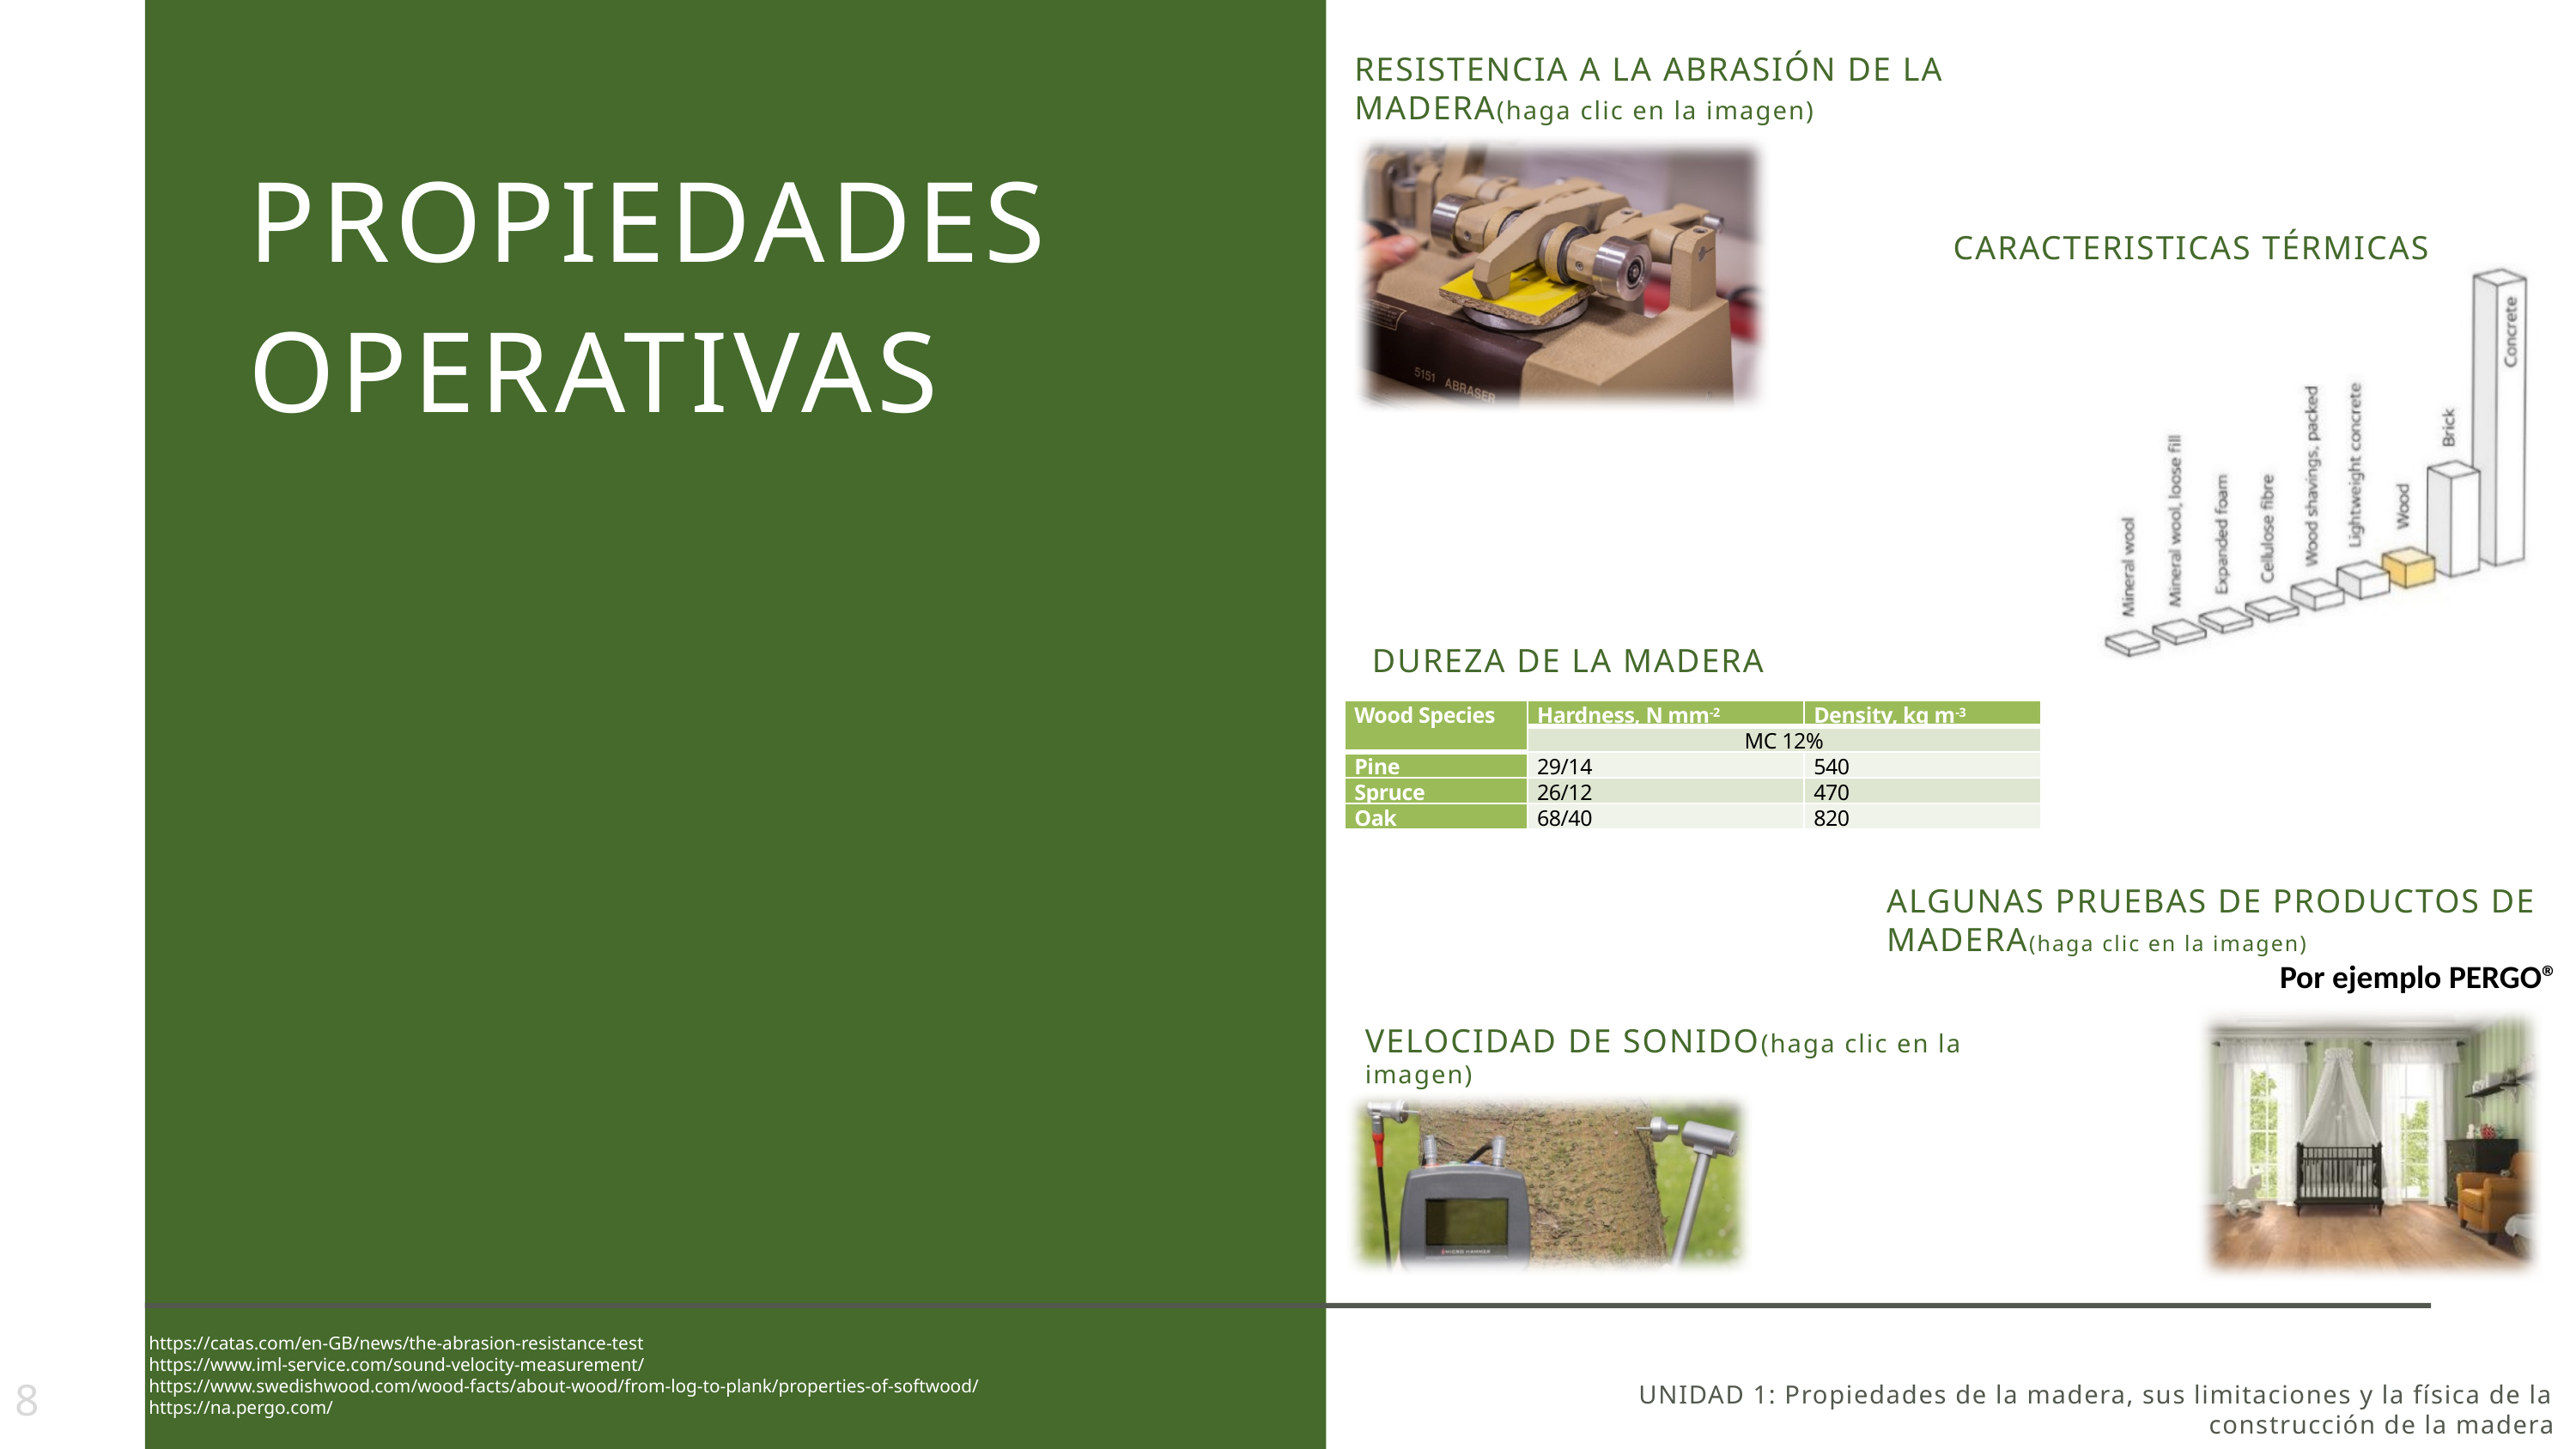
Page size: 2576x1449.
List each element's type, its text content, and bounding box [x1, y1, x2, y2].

table_header Density, kg m-3 [1805, 701, 2040, 724]
table_header Wood Species [1346, 701, 1527, 749]
text_box VELOCIDAD DE SONIDO(haga clic en la imagen) [1352, 1014, 2041, 1095]
text_box https://catas.com/en-GB/news/the-abrasion-resistance-test https://www.iml-service.com/sound-velocity-measurement/ https://www.swedishwood.com/wood-facts/about-wood/from-log-to-plank/properties-of-softwood/ https://na.pergo.com/ [136, 1325, 992, 1446]
table_cell 540 [1805, 753, 2040, 777]
text_box [144, 0, 1327, 1302]
text_box 8 [2, 1376, 136, 1428]
text_box RESISTENCIA A LA ABRASIÓN DE LA MADERA(haga clic en la imagen) [1341, 42, 2136, 133]
table_header Hardness, N mm-2 [1528, 701, 1803, 724]
table_cell Spruce [1346, 779, 1527, 803]
text_box ALGUNAS PRUEBAS DE PRODUCTOS DE MADERA(haga clic en la imagen) [1874, 874, 2576, 965]
text_box [144, 1308, 1327, 1449]
text_box [144, 1302, 2432, 1308]
text_box DUREZA DE LA MADERA [1359, 634, 1777, 686]
table_cell MC 12% [1528, 729, 2040, 751]
table_cell 470 [1805, 779, 2040, 803]
text_box UNIDAD 1: Propiedades de la madera, sus limitaciones y la física de la construcción de la madera [1620, 1379, 2555, 1440]
table_cell 820 [1805, 804, 2040, 828]
table_cell Oak [1346, 804, 1527, 828]
table_cell 68/40 [1528, 804, 1803, 828]
table_cell 29/14 [1528, 753, 1803, 777]
table_cell 26/12 [1528, 779, 1803, 803]
picture [1344, 1091, 1753, 1276]
text_box CARACTERISTICAS TÉRMICAS [1940, 221, 2443, 273]
picture [2196, 1003, 2544, 1282]
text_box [248, 134, 1223, 567]
picture [2087, 263, 2548, 660]
table_cell Pine [1346, 755, 1527, 777]
text_box Por ejemplo PERGO® [2267, 965, 2572, 1001]
picture [1352, 134, 1771, 414]
